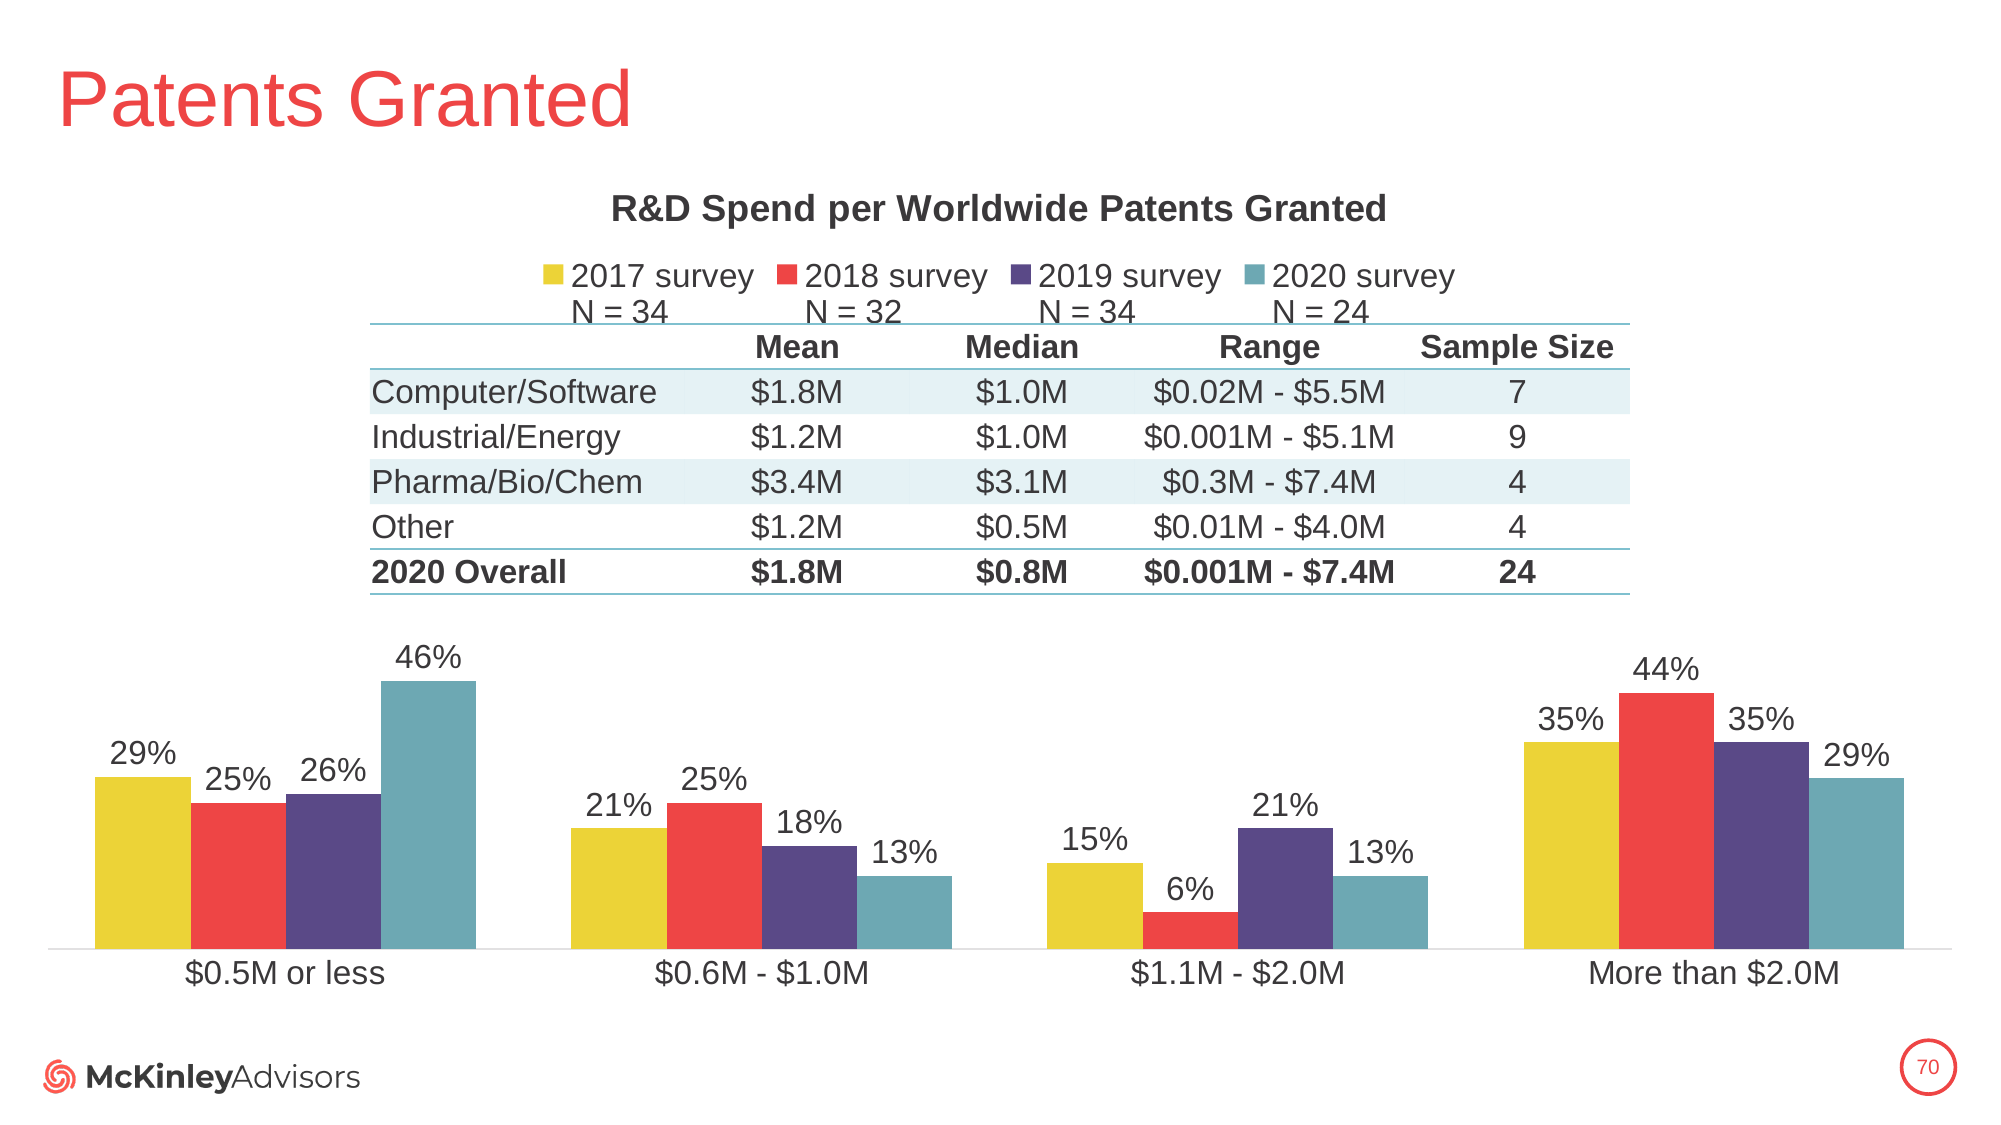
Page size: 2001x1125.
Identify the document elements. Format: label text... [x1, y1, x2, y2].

picture [42, 1059, 360, 1094]
title Patents Granted [42, 36, 1966, 149]
chart [24, 149, 1975, 1020]
slide_number 70 [1893, 1035, 1963, 1096]
